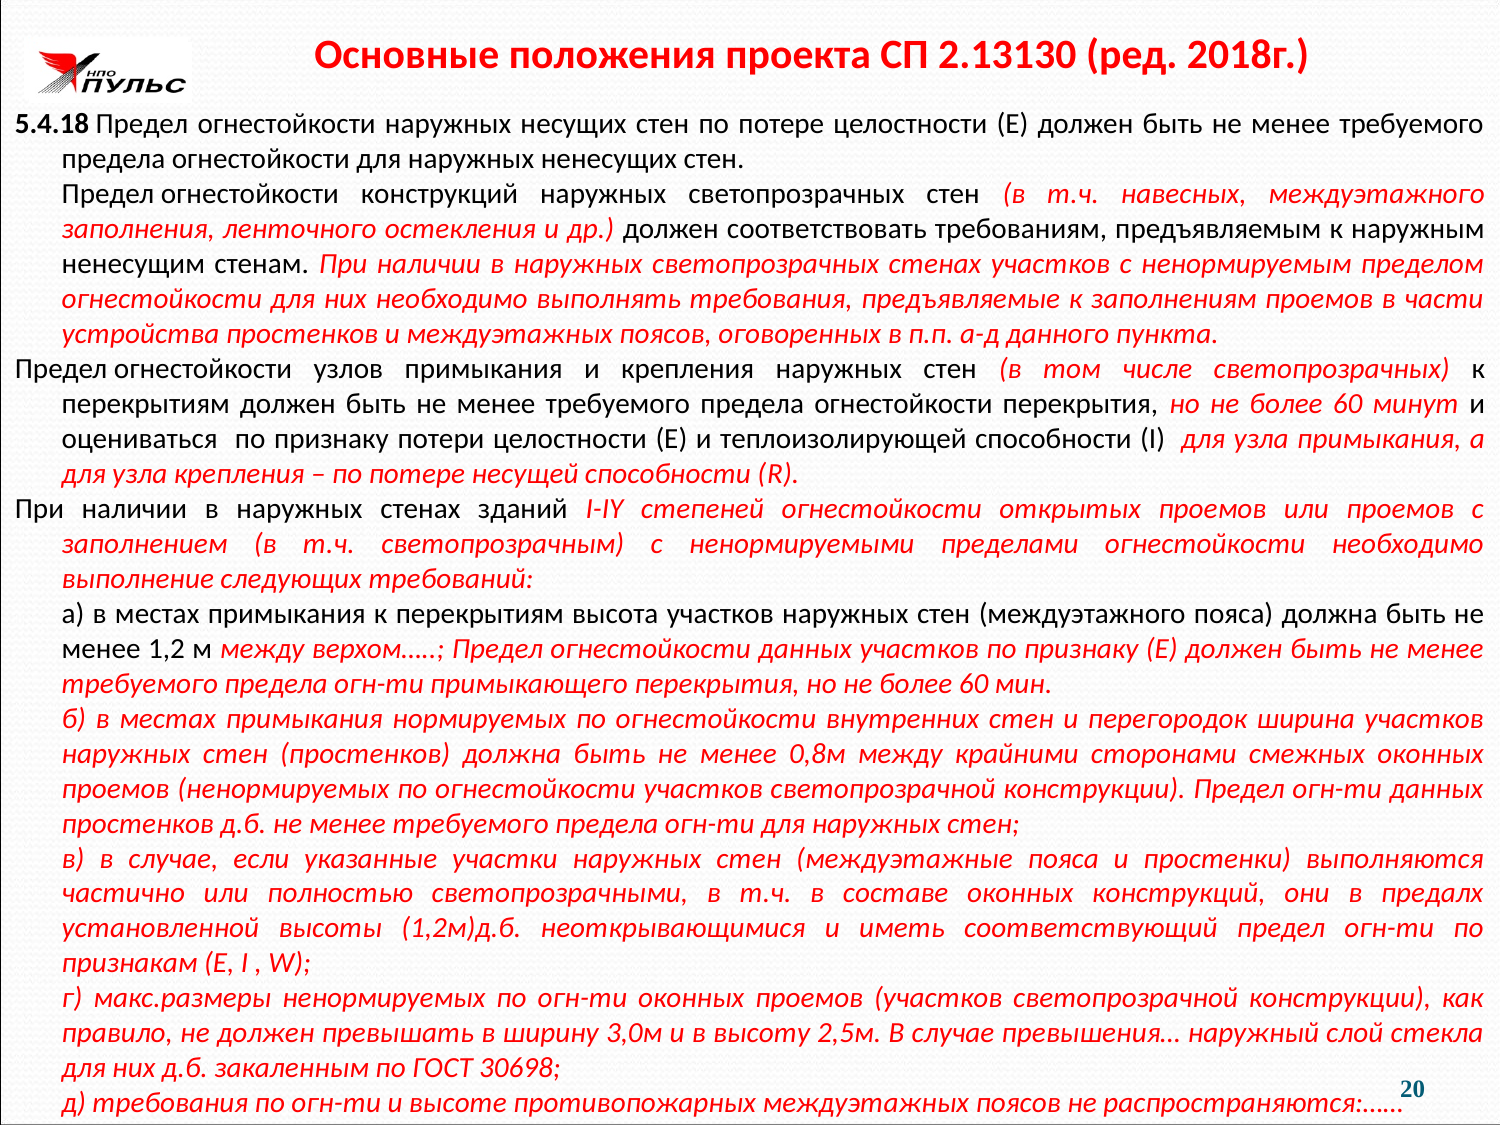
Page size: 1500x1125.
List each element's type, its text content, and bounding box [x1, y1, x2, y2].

text_box Основные положения проекта СП 2.13130 (ред. 2018г.) [183, 18, 1442, 97]
text_box 5.4.18 Предел огнестойкости наружных несущих стен по потере целостности (Е) должен быть не менее требуемого предела огнестойкости для наружных ненесущих стен. Предел огнестойкости конструкций наружных светопрозрачных стен (в т.ч. навесных, междуэтажного заполнения, ленточного остекления и др.) должен соответствовать требованиям, предъявляемым к наружным ненесущим стенам. При наличии в наружных светопрозрачных стенах участков с ненормируемым пределом огнестойкости для них необходимо выполнять требования, предъявляемые к заполнениям проемов в части устройства простенков и междуэтажных поясов, оговоренных в п.п. а-д данного пункта. Предел огнестойкости узлов примыкания и крепления наружных стен (в том числе светопрозрачных) к перекрытиям должен быть не менее требуемого предела огнестойкости перекрытия, но не более 60 минут и оцениваться по признаку потери целостности (Е) и теплоизолирующей способности (I) для узла примыкания, а для узла крепления – по потере несущей способности (R). При наличии в наружных стенах зданий I-IY cтепеней огнестойкости открытых проемов или проемов с заполнением (в т.ч. светопрозрачным) с ненормируемыми пределами огнестойкости необходимо выполнение следующих требований: а) в местах примыкания к перекрытиям высота участков наружных стен (междуэтажного пояса) должна быть не менее 1,2 м между верхом…..; Предел огнестойкости данных участков по признаку (Е) должен быть не менее требуемого предела огн-ти примыкающего перекрытия, но не более 60 мин. б) в местах примыкания нормируемых по огнестойкости внутренних стен и перегородок ширина участков наружных стен (простенков) должна быть не менее 0,8м между крайними сторонами смежных оконных проемов (ненормируемых по огнестойкости участков светопрозрачной конструкции). Предел огн-ти данных простенков д.б. не менее требуемого предела огн-ти для наружных стен; в) в случае, если указанные участки наружных стен (междуэтажные пояса и простенки) выполняются частично или полностью светопрозрачными, в т.ч. в составе оконных конструкций, они в предалх установленной высоты (1,2м)д.б. неоткрывающимися и иметь соответствующий предел огн-ти по признакам (E, I , W); г) макс.размеры ненормируемых по огн-ти оконных проемов (участков светопрозрачной конструкции), как правило, не должен превышать в ширину 3,0м и в высоту 2,5м. В случае превышения… наружный слой стекла для них д.б. закаленным по ГОСТ 30698; д) требования по огн-ти и высоте противопожарных междуэтажных поясов не распространяются:…… [0, 97, 1500, 1125]
picture [0, 0, 1500, 103]
